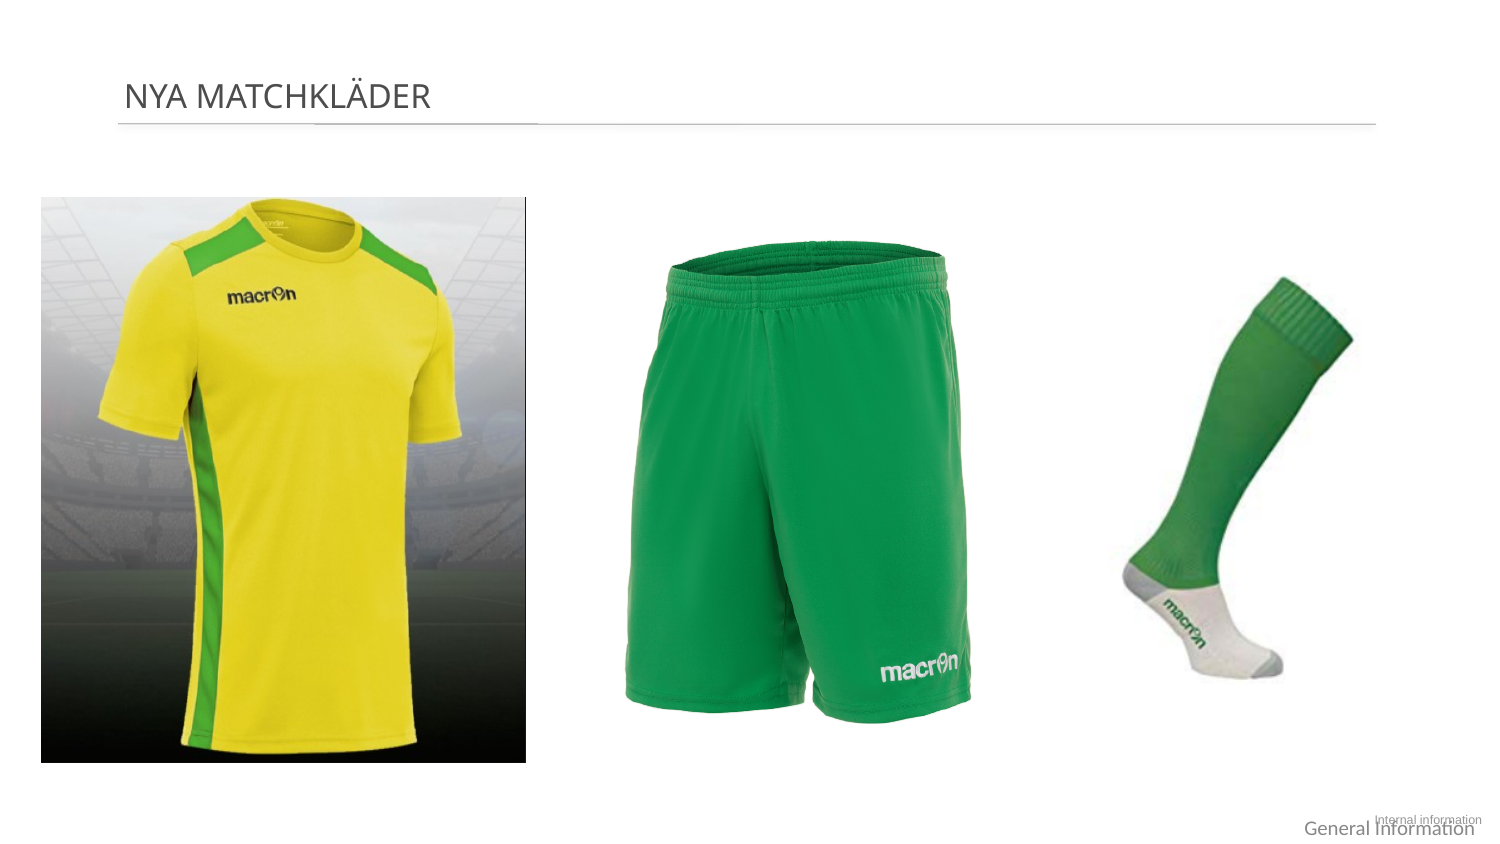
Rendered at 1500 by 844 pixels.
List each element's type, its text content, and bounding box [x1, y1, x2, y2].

picture [560, 229, 1032, 731]
picture [41, 197, 526, 763]
title Nya matchkläder [123, 33, 1376, 115]
picture [1092, 275, 1410, 685]
footer Internal information [773, 811, 1483, 827]
